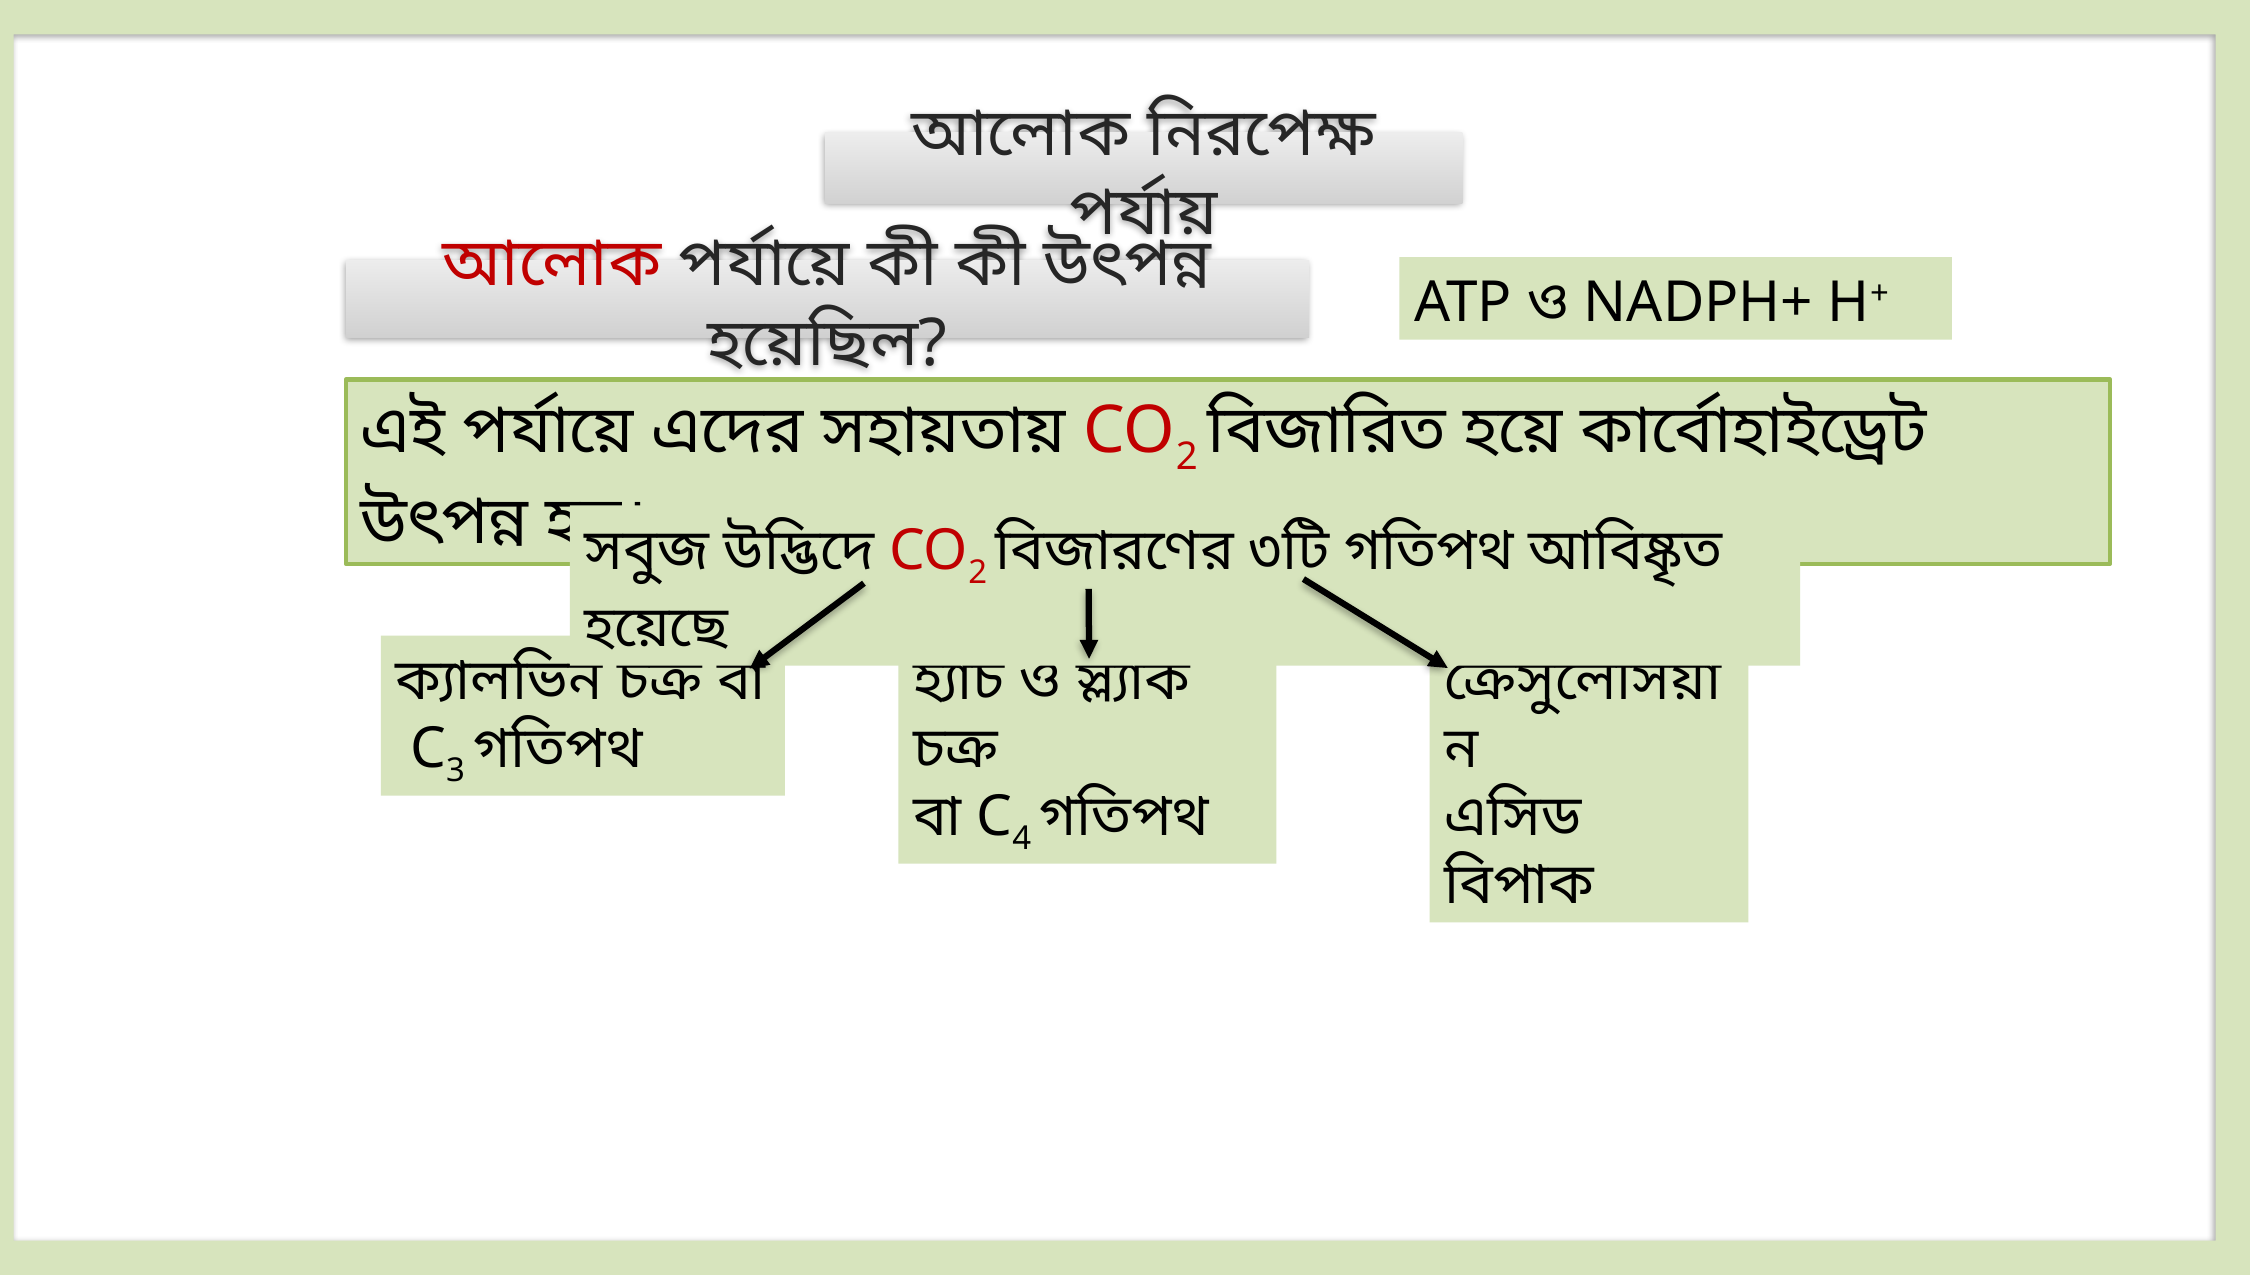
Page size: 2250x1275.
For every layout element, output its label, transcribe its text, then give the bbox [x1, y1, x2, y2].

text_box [1303, 578, 1448, 669]
text_box এই পর্যায়ে এদের সহায়তায় CO2 বিজারিত হয়ে কার্বোহাইড্রেট উৎপন্ন হয়। [344, 377, 2112, 566]
text_box আলোক পর্যায়ে কী কী উৎপন্ন হয়েছিল? [345, 259, 1310, 339]
text_box ATP ও NADPH+ H+ [1399, 257, 1952, 340]
text_box ক্রেসুলেসিয়ান এসিড বিপাক [1429, 666, 1749, 923]
text_box [0, 0, 2250, 1275]
text_box ক্যালভিন চক্র বা C3 গতিপথ [380, 635, 785, 796]
text_box আলোক নিরপেক্ষ পর্যায় [824, 132, 1463, 205]
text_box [749, 582, 865, 669]
text_box সবুজ উদ্ভিদে CO2 বিজারণের ৩টি গতিপথ আবিষ্কৃত হয়েছে [569, 505, 1801, 666]
text_box হ্যাচ ও স্ল্যাক চক্র বা C4 গতিপথ [898, 666, 1277, 864]
